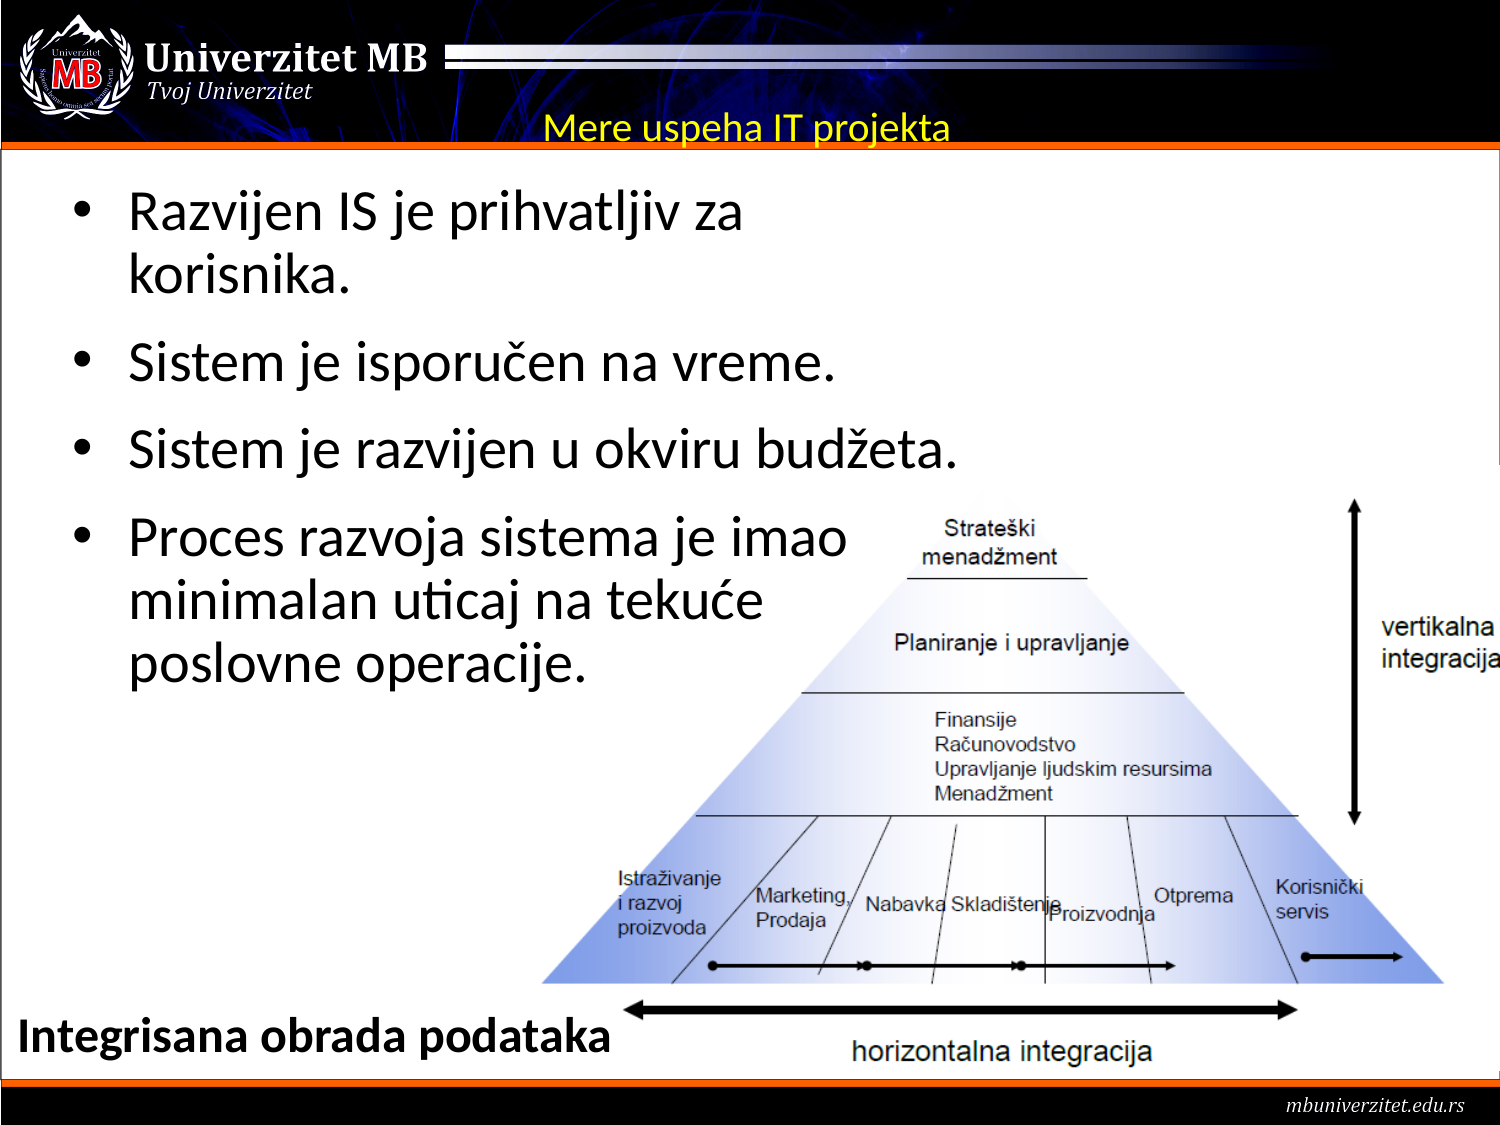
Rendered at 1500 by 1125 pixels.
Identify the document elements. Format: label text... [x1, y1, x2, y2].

picture [0, 0, 1500, 1125]
title Mere uspeha IT projekta [76, 92, 1427, 209]
list Razvijen IS je prihvatljiv za korisnika. Sistem je isporučen na vreme. Sistem je razvijen u okviru budžeta. Proces razvoja sistema je imao minimalan uticaj na tekuće poslovne operacije. [57, 172, 980, 916]
text_box Integrisana obrada podataka [3, 994, 513, 1070]
